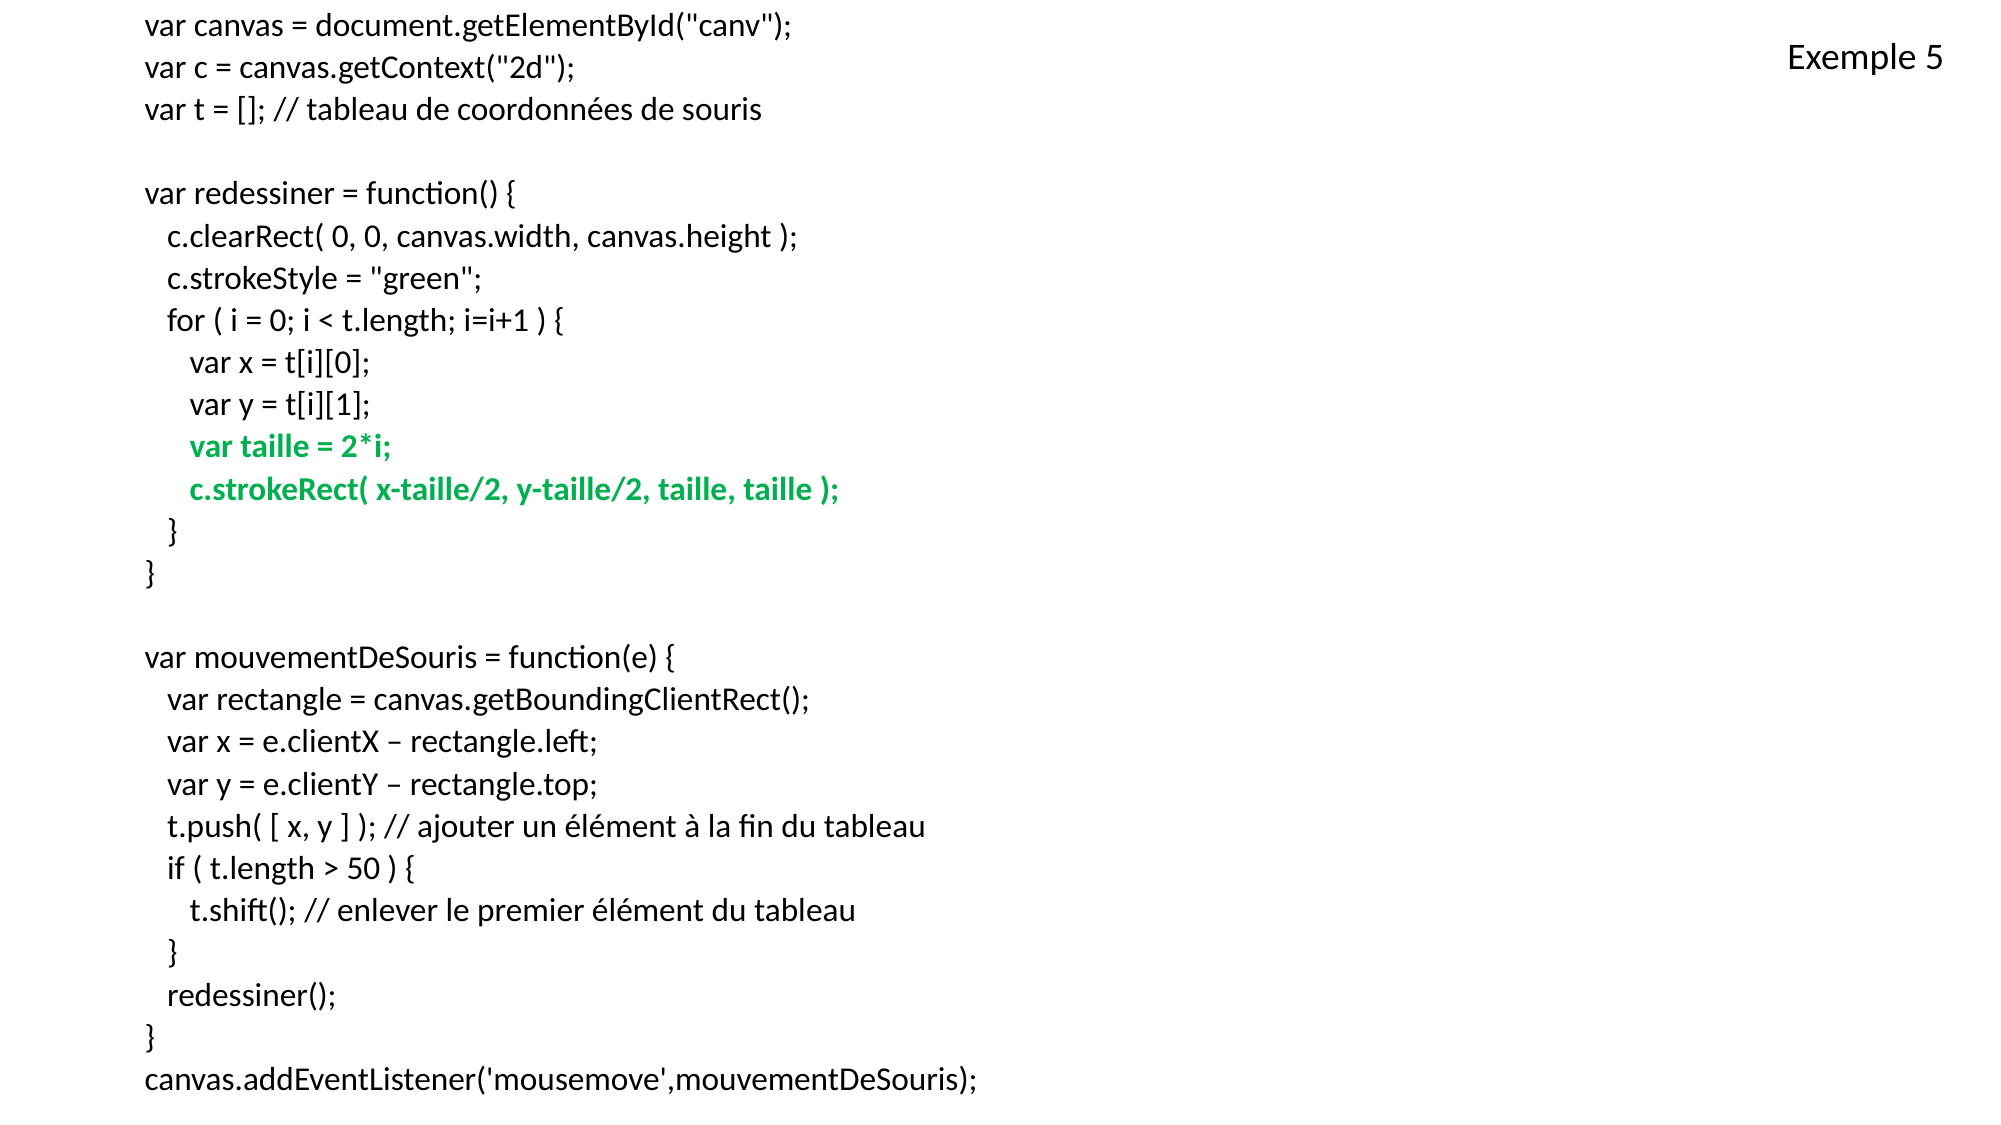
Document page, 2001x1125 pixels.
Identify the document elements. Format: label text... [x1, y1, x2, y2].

text_box Exemple 5 [1772, 24, 2000, 85]
list var canvas = document.getElementById("canv"); var c = canvas.getContext("2d"); var t = []; // tableau de coordonnées de souris var redessiner = function() { c.clearRect( 0, 0, canvas.width, canvas.height ); c.strokeStyle = "green"; for ( i = 0; i < t.length; i=i+1 ) { var x = t[i][0]; var y = t[i][1]; var taille = 2*i; c.strokeRect( x-taille/2, y-taille/2, taille, taille ); } } var mouvementDeSouris = function(e) { var rectangle = canvas.getBoundingClientRect(); var x = e.clientX – rectangle.left; var y = e.clientY – rectangle.top; t.push( [ x, y ] ); // ajouter un élément à la fin du tableau if ( t.length > 50 ) { t.shift(); // enlever le premier élément du tableau } redessiner(); } canvas.addEventListener('mousemove',mouvementDeSouris); [129, 0, 1932, 1125]
